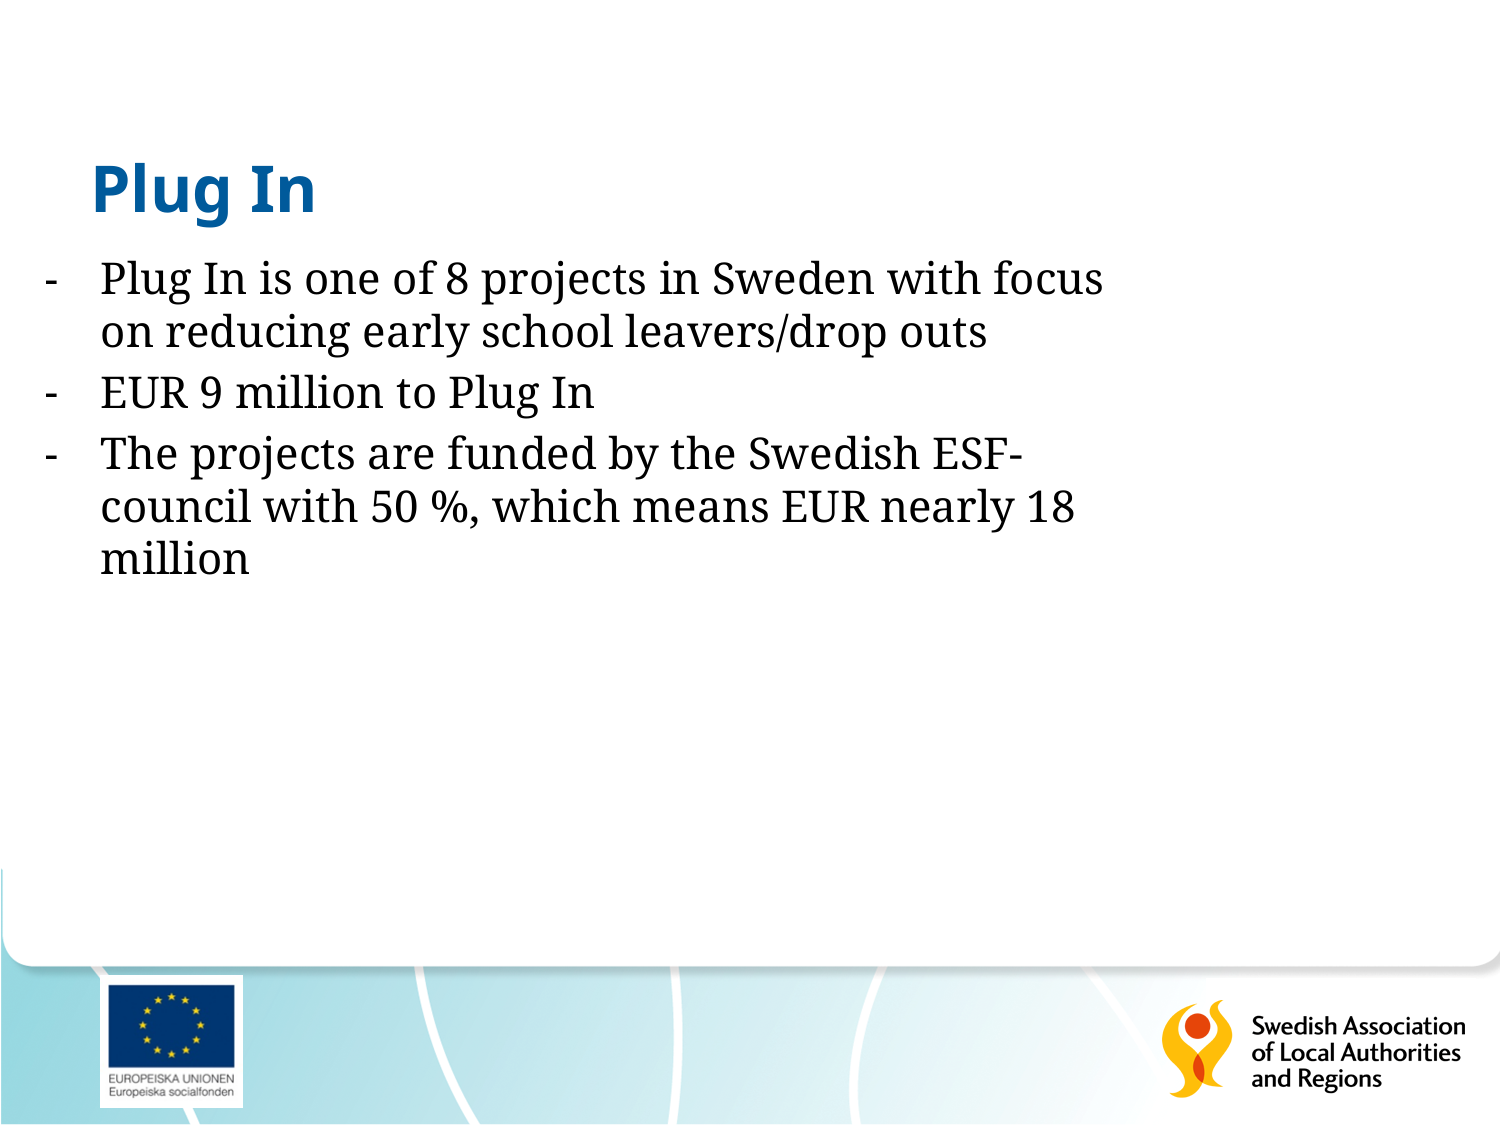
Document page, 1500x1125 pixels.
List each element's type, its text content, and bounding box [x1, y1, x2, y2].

picture [0, 0, 1500, 1125]
title Plug In [74, 44, 1426, 233]
list Plug In is one of 8 projects in Sweden with focus on reducing early school leavers/drop outs EUR 9 million to Plug In The projects are funded by the Swedish ESF-council with 50 %, which means EUR nearly 18 million [29, 243, 1141, 764]
